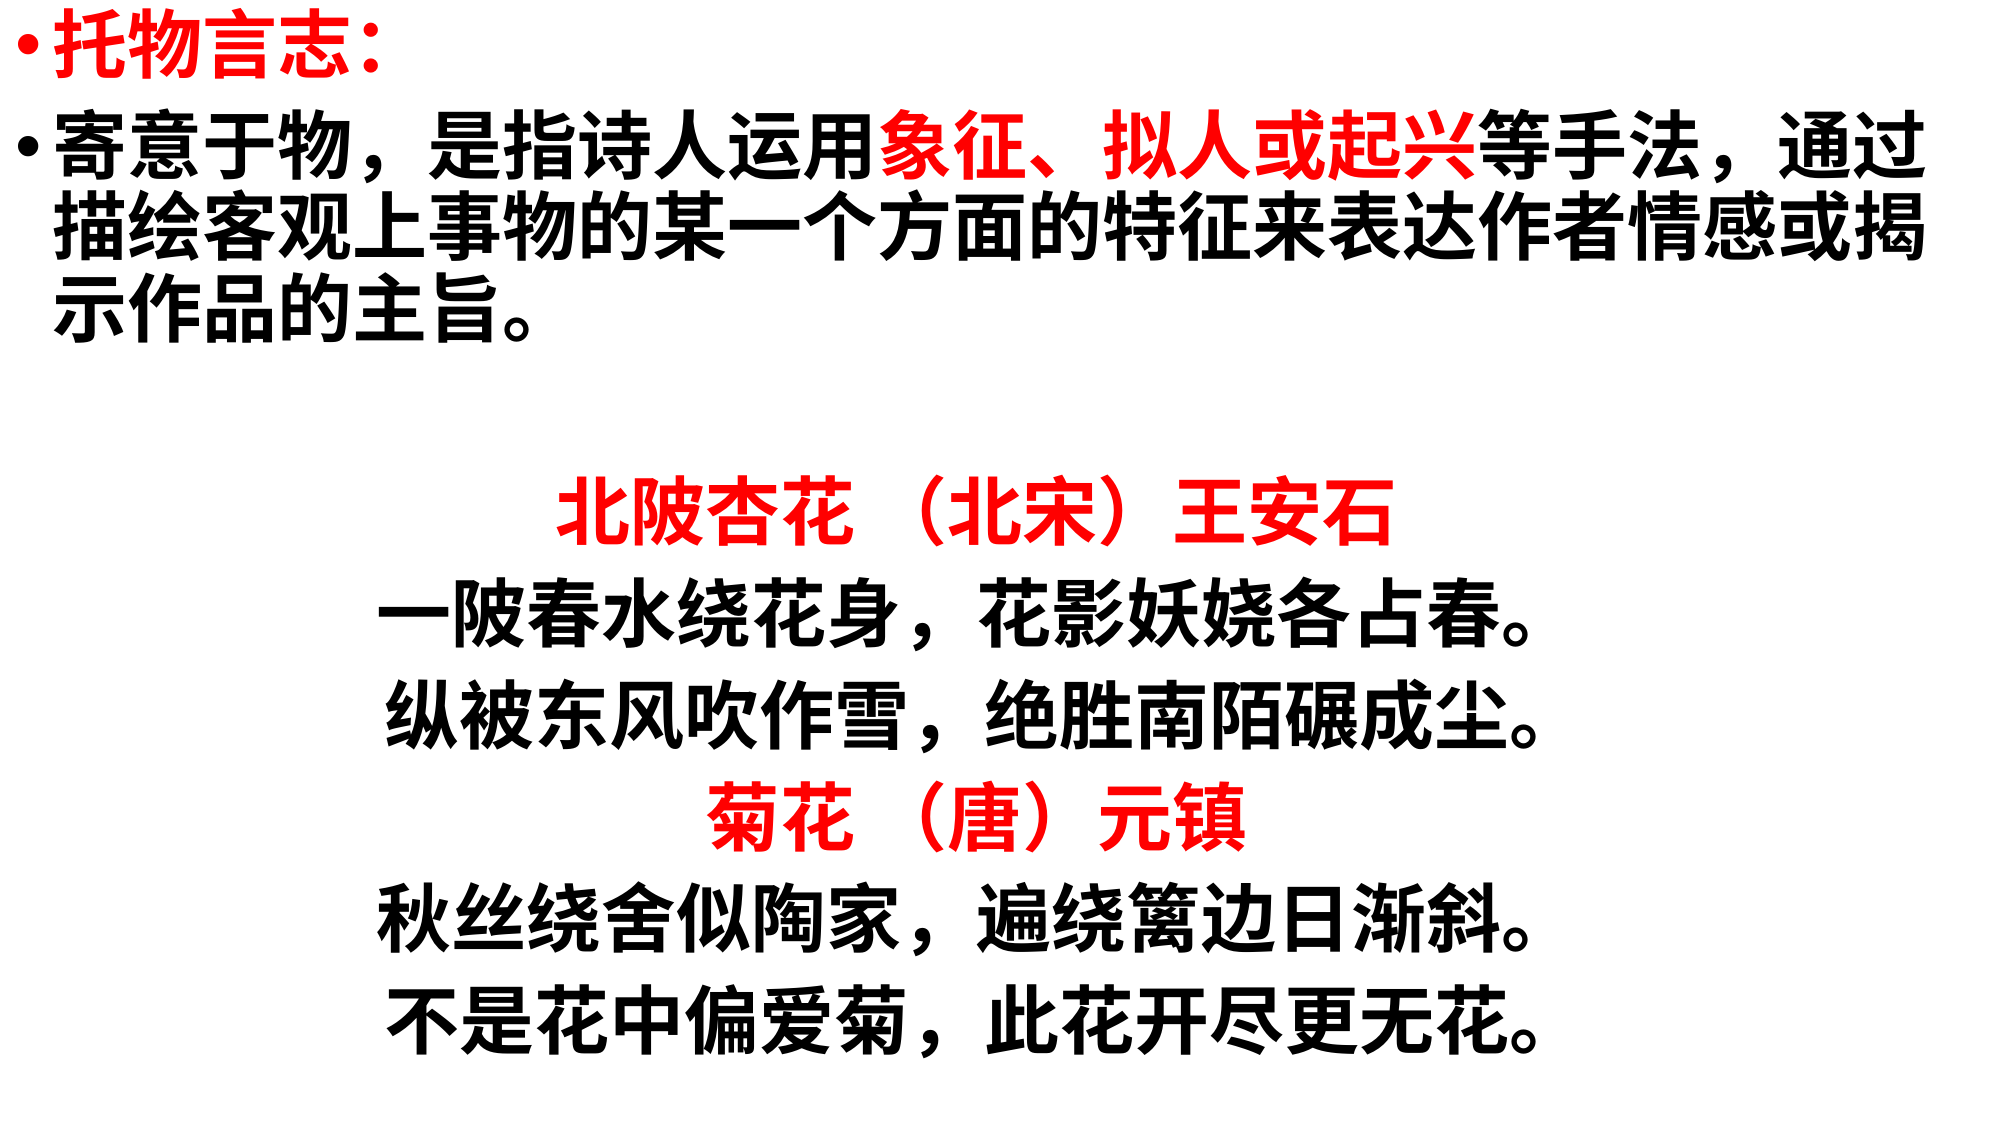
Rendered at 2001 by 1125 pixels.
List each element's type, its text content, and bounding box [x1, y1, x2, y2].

list 托物言志： 寄意于物，是指诗人运用象征、拟人或起兴等手法，通过描绘客观上事物的某一个方面的特征来表达作者情感或揭示作品的主旨。 北陂杏花 （北宋）王安石 一陂春水绕花身，花影妖娆各占春。 纵被东风吹作雪，绝胜南陌碾成尘。 菊花 （唐）元镇 秋丝绕舍似陶家，遍绕篱边日渐斜。 不是花中偏爱菊，此花开尽更无花。 [0, 0, 1970, 1125]
